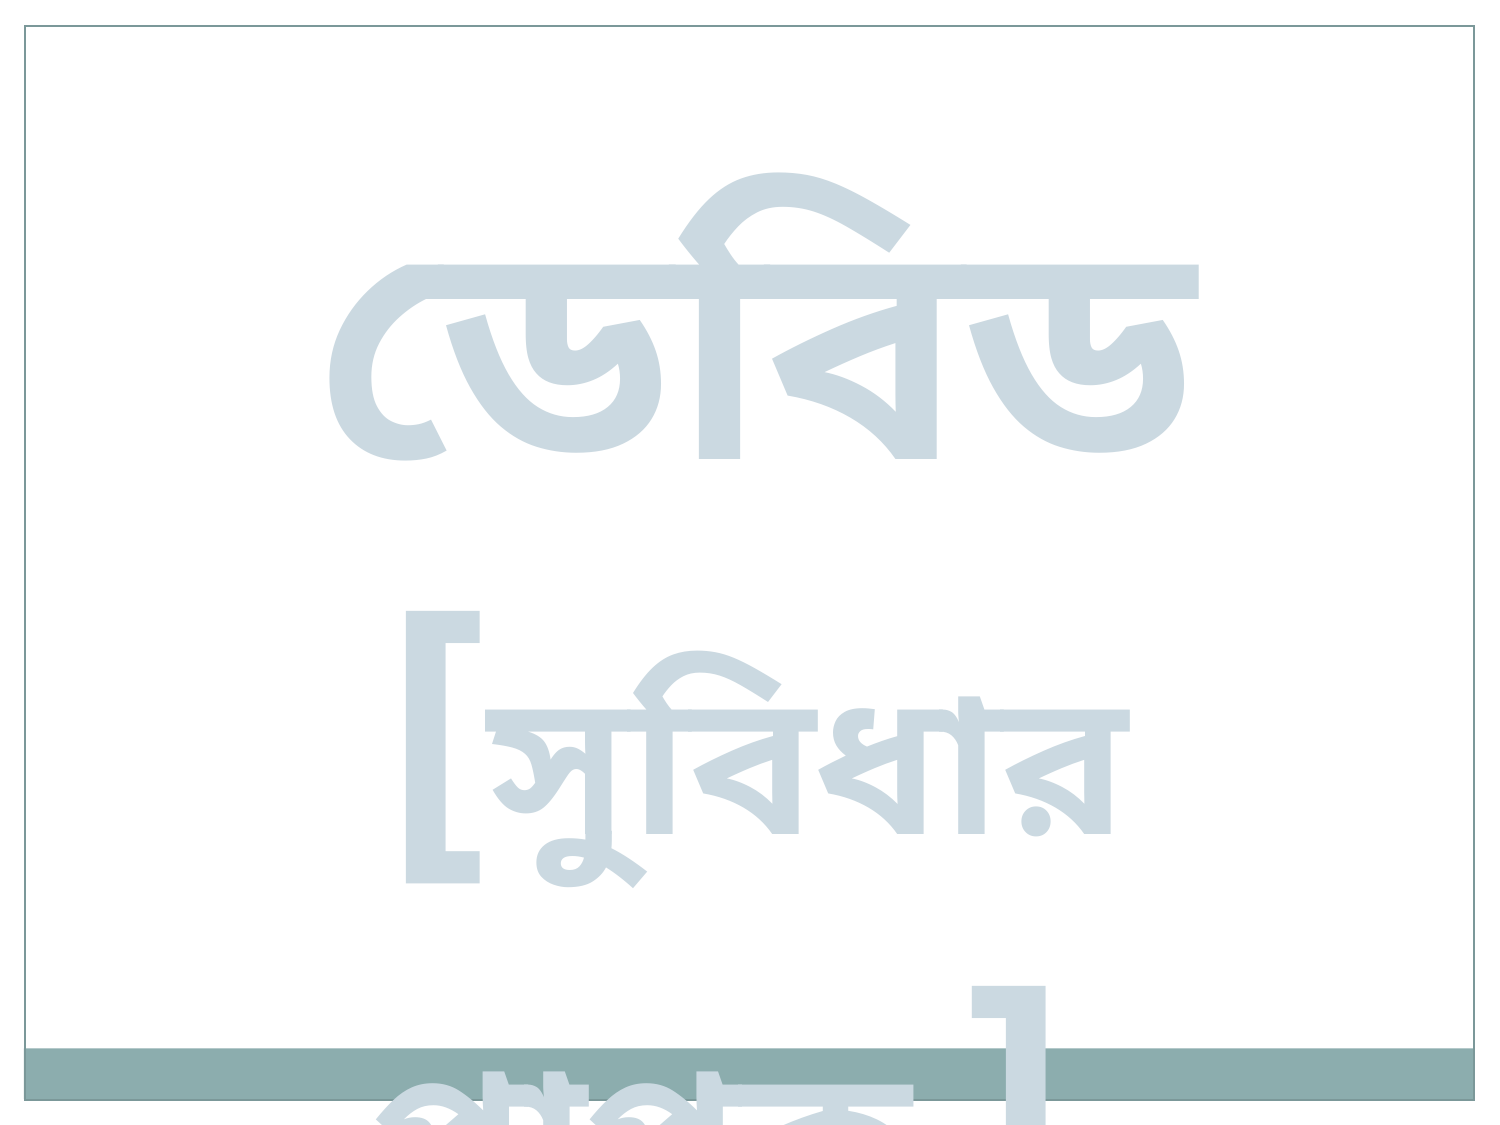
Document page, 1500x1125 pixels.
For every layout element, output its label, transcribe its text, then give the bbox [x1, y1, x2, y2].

text_box ডেবিড [সুবিধার প্রাপক ] [37, 139, 1475, 1125]
